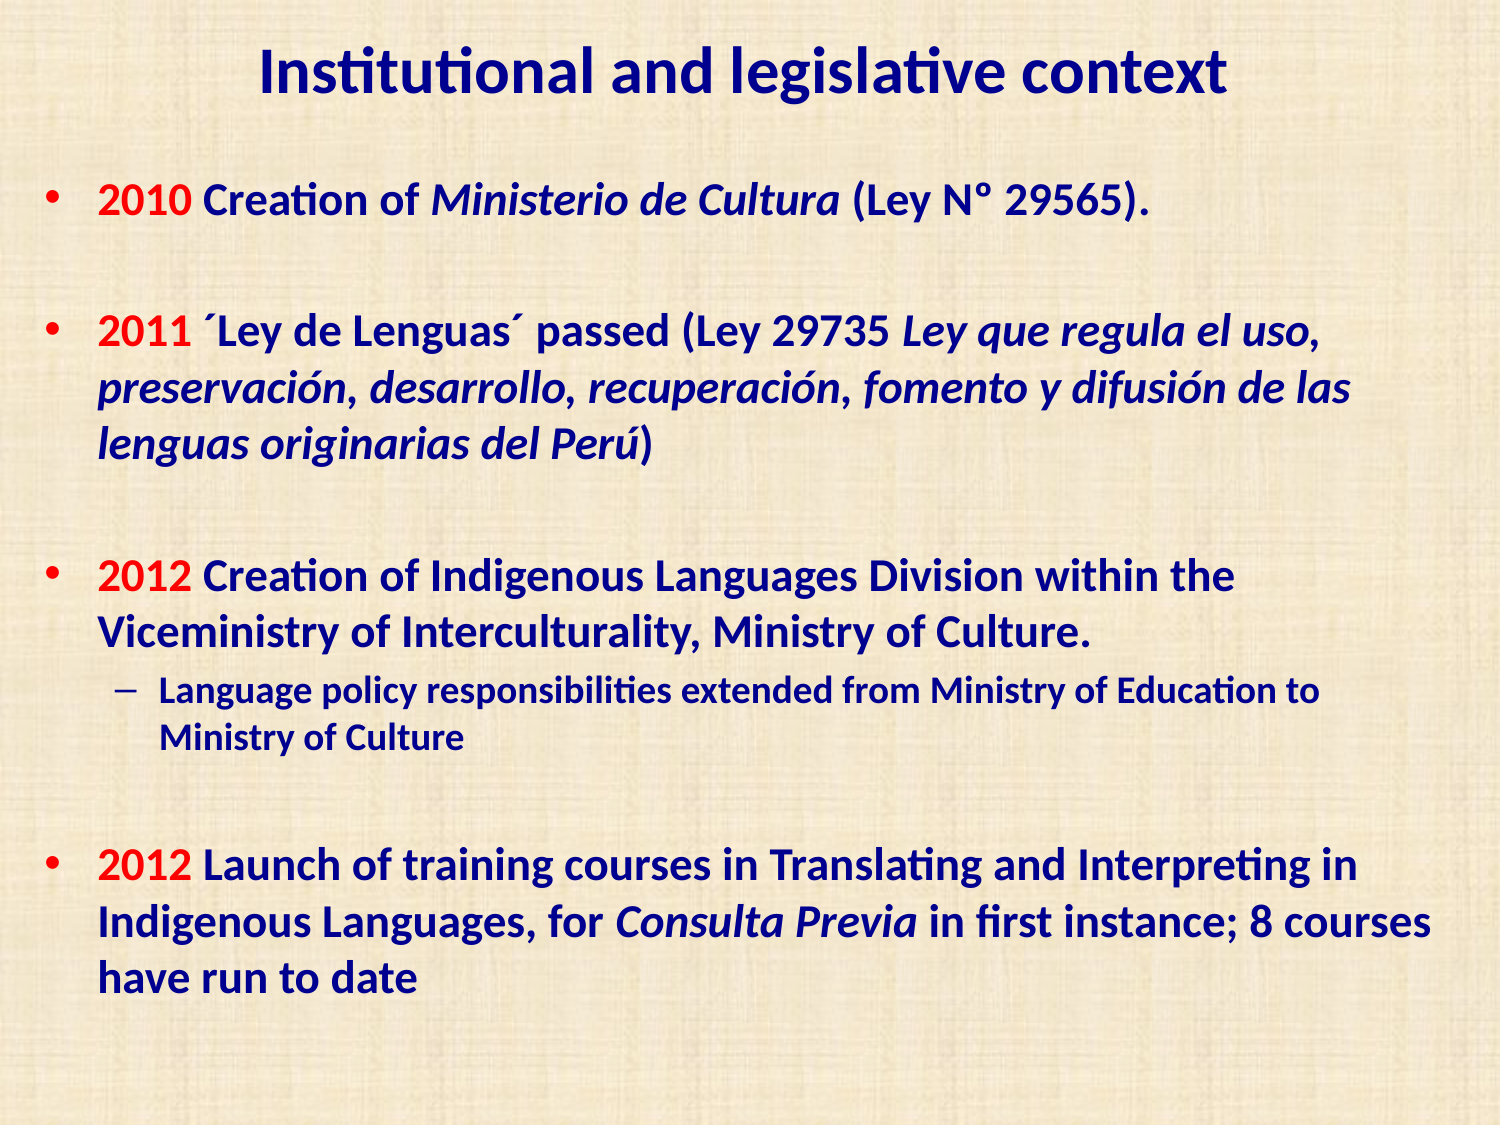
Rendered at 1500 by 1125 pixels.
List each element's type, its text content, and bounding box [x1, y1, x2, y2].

title Institutional and legislative context [0, 0, 1495, 161]
list 2010 Creation of Ministerio de Cultura (Ley Nº 29565). 2011 ´Ley de Lenguas´ passed (Ley 29735 Ley que regula el uso, preservación, desarrollo, recuperación, fomento y difusión de las lenguas originarias del Perú) 2012 Creation of Indigenous Languages Division within the Viceministry of Interculturality, Ministry of Culture. Language policy responsibilities extended from Ministry of Education to Ministry of Culture 2012 Launch of training courses in Translating and Interpreting in Indigenous Languages, for Consulta Previa in first instance; 8 courses have run to date [29, 160, 1471, 1012]
